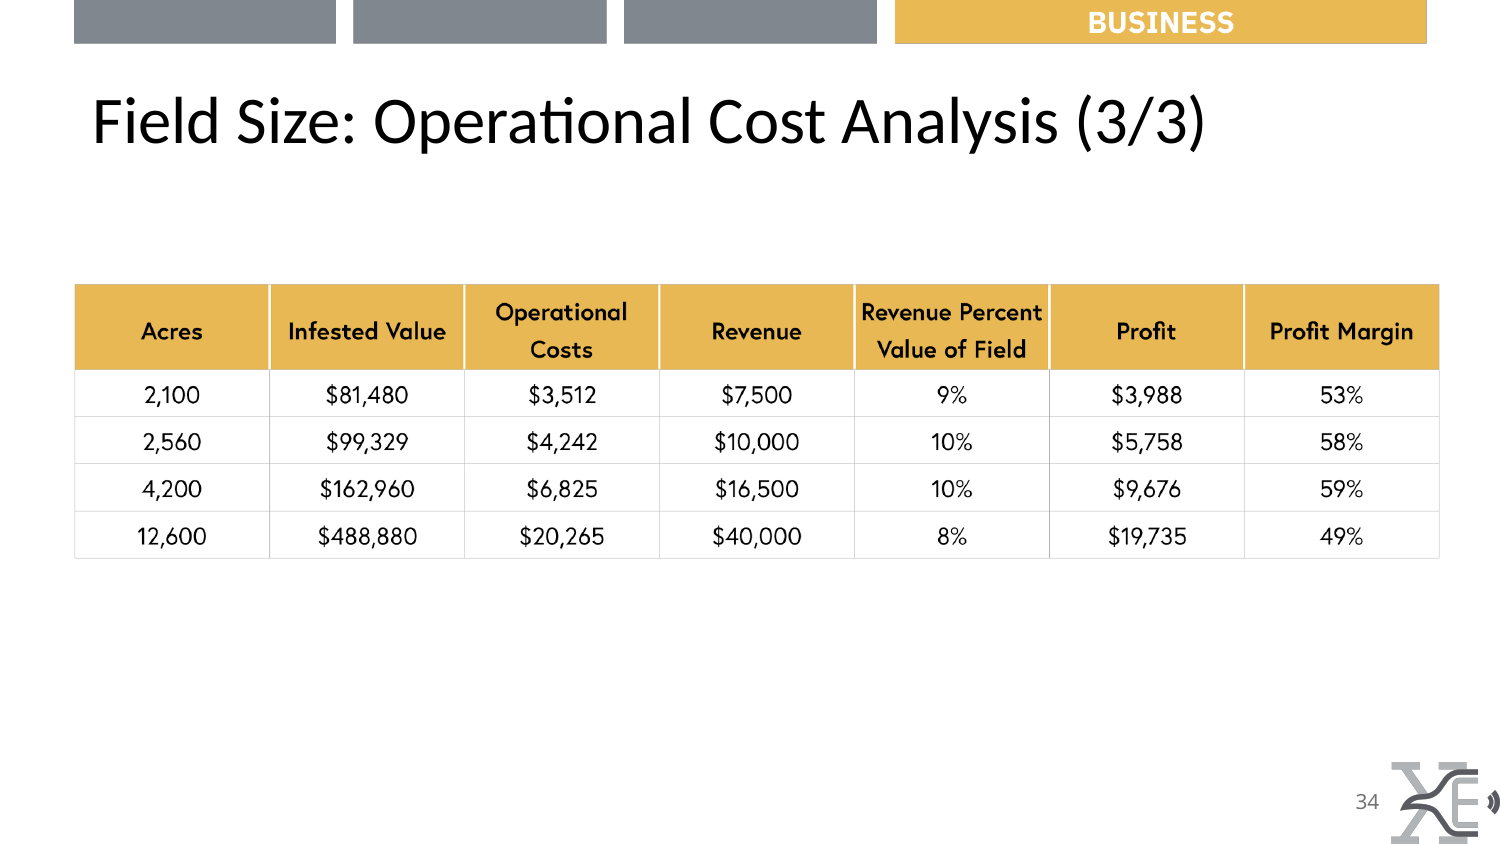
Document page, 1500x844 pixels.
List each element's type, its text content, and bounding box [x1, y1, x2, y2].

picture [68, 0, 1432, 49]
slide_number 34 [1304, 770, 1395, 836]
picture [1358, 762, 1500, 844]
title Field Size: Operational Cost Analysis (3/3) [77, 57, 1427, 173]
picture [68, 276, 1449, 567]
